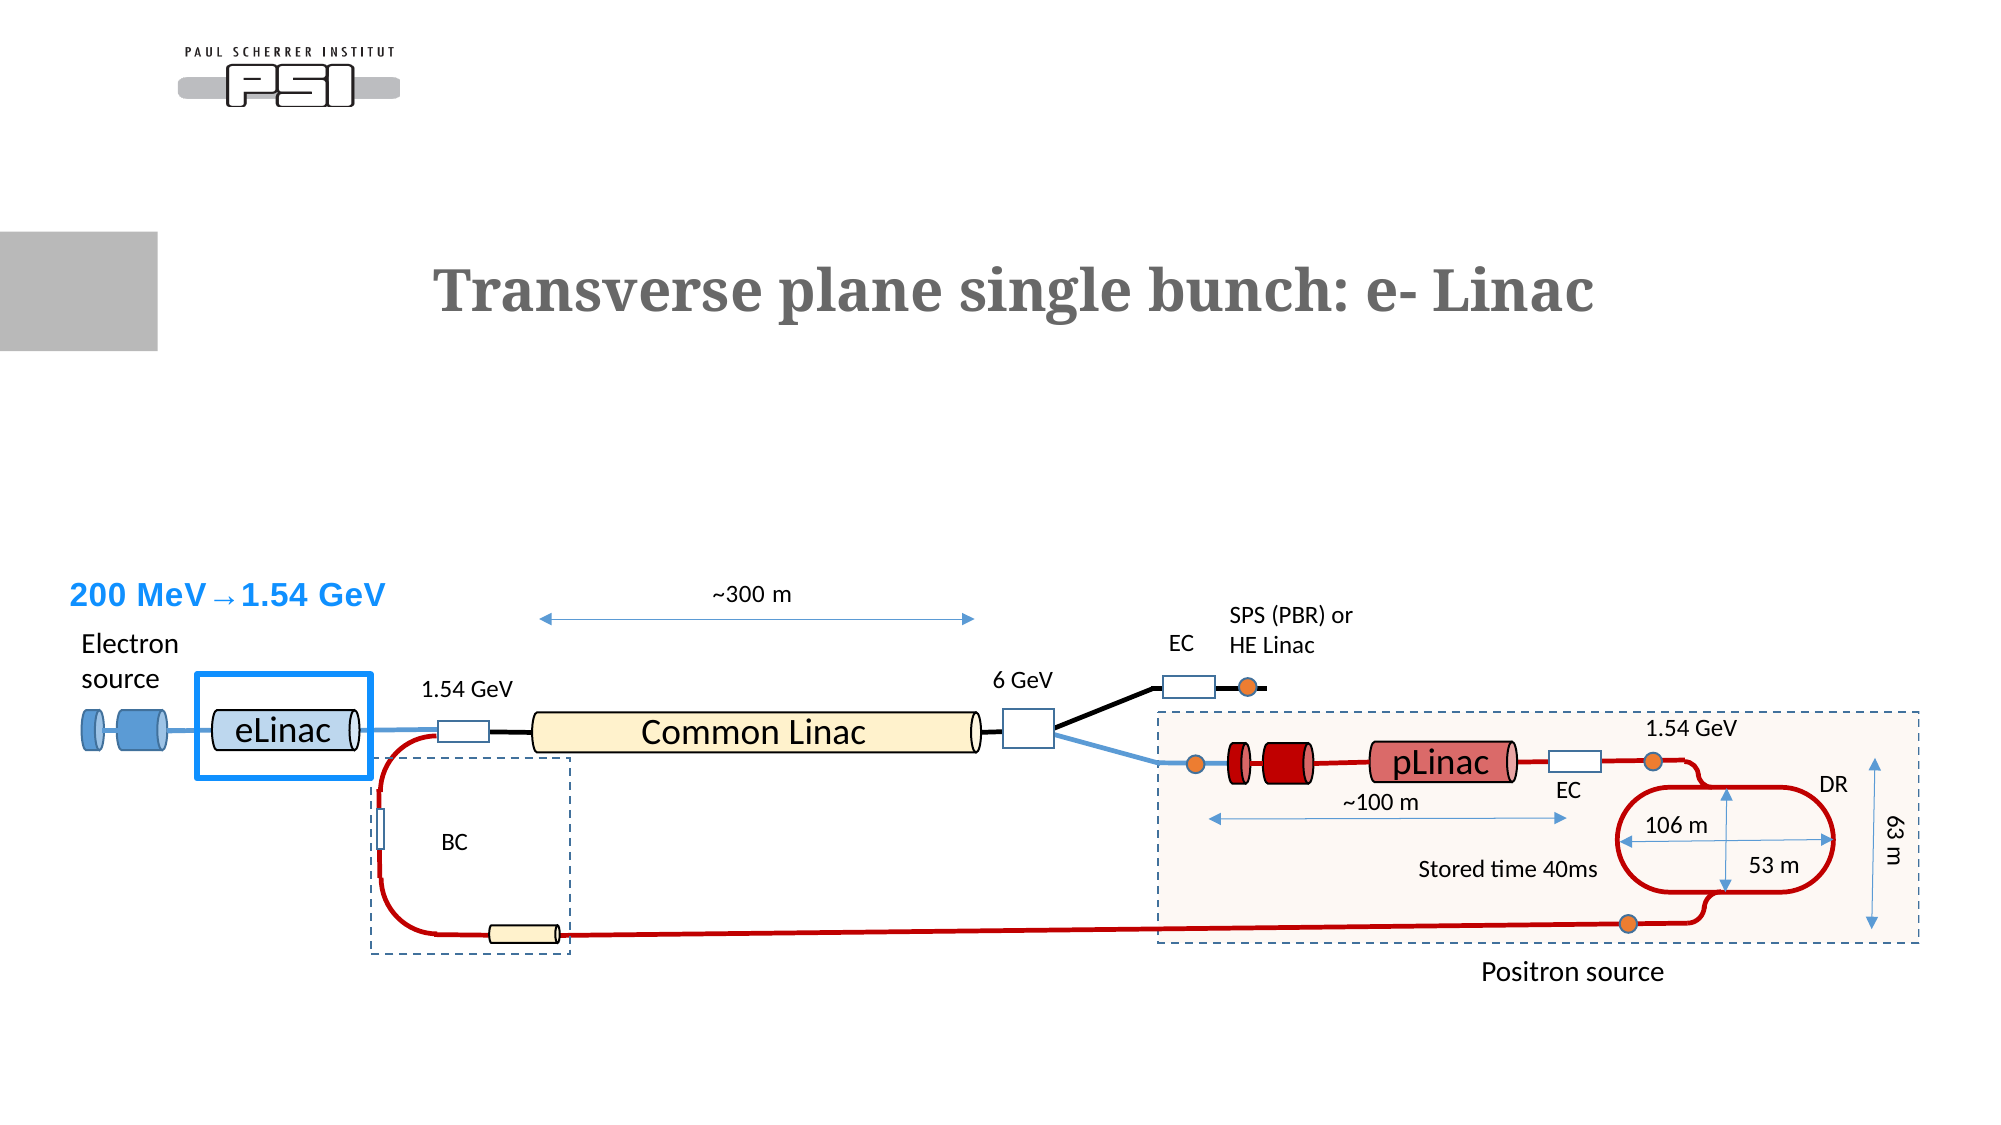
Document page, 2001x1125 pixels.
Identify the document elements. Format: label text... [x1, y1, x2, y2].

title Transverse plane single bunch: e- Linac [350, 253, 1680, 337]
picture [55, 562, 1920, 1008]
